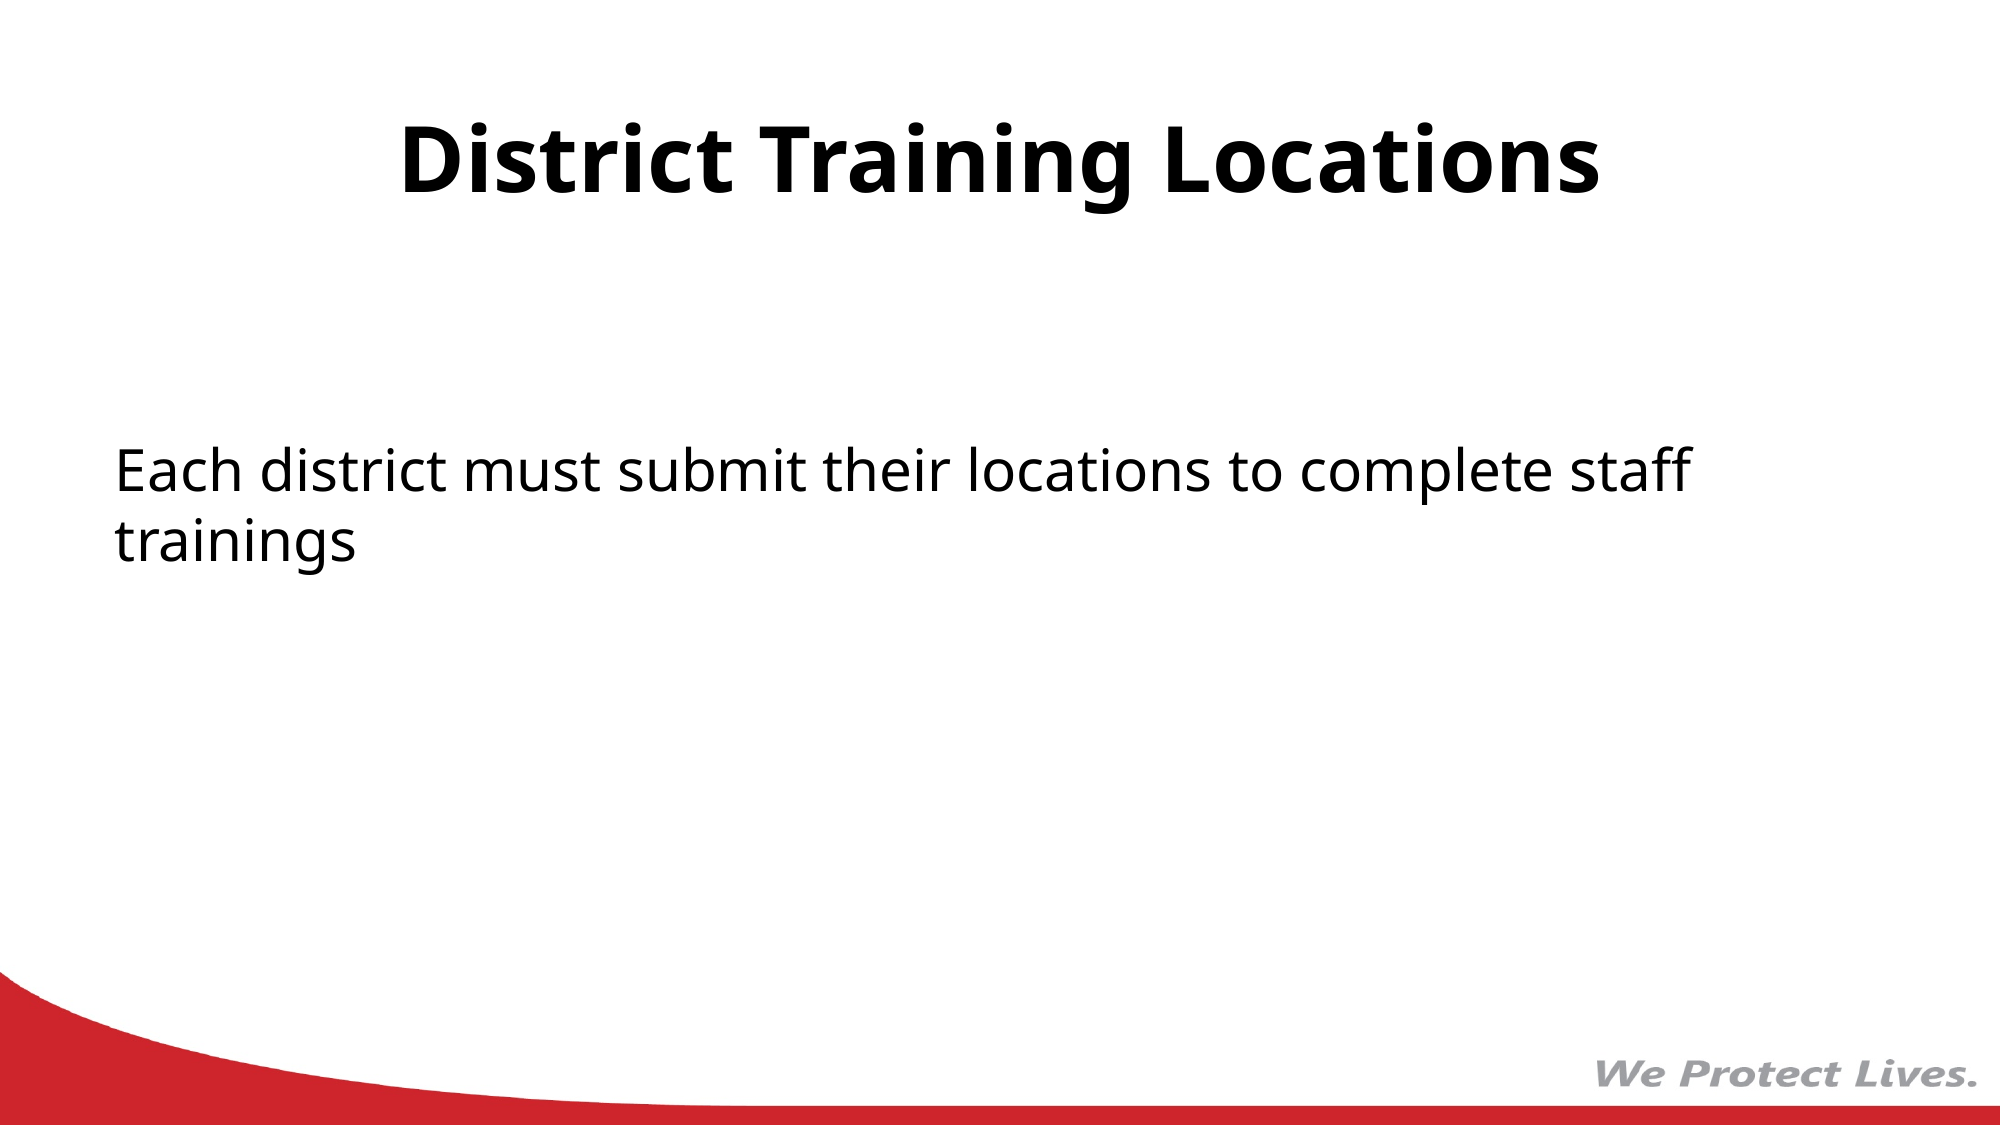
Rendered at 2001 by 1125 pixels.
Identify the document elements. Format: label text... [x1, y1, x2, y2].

picture [0, 0, 2000, 1125]
list Each district must submit their locations to complete staff trainings [99, 262, 1900, 1005]
title District Training Locations [33, 75, 1967, 238]
